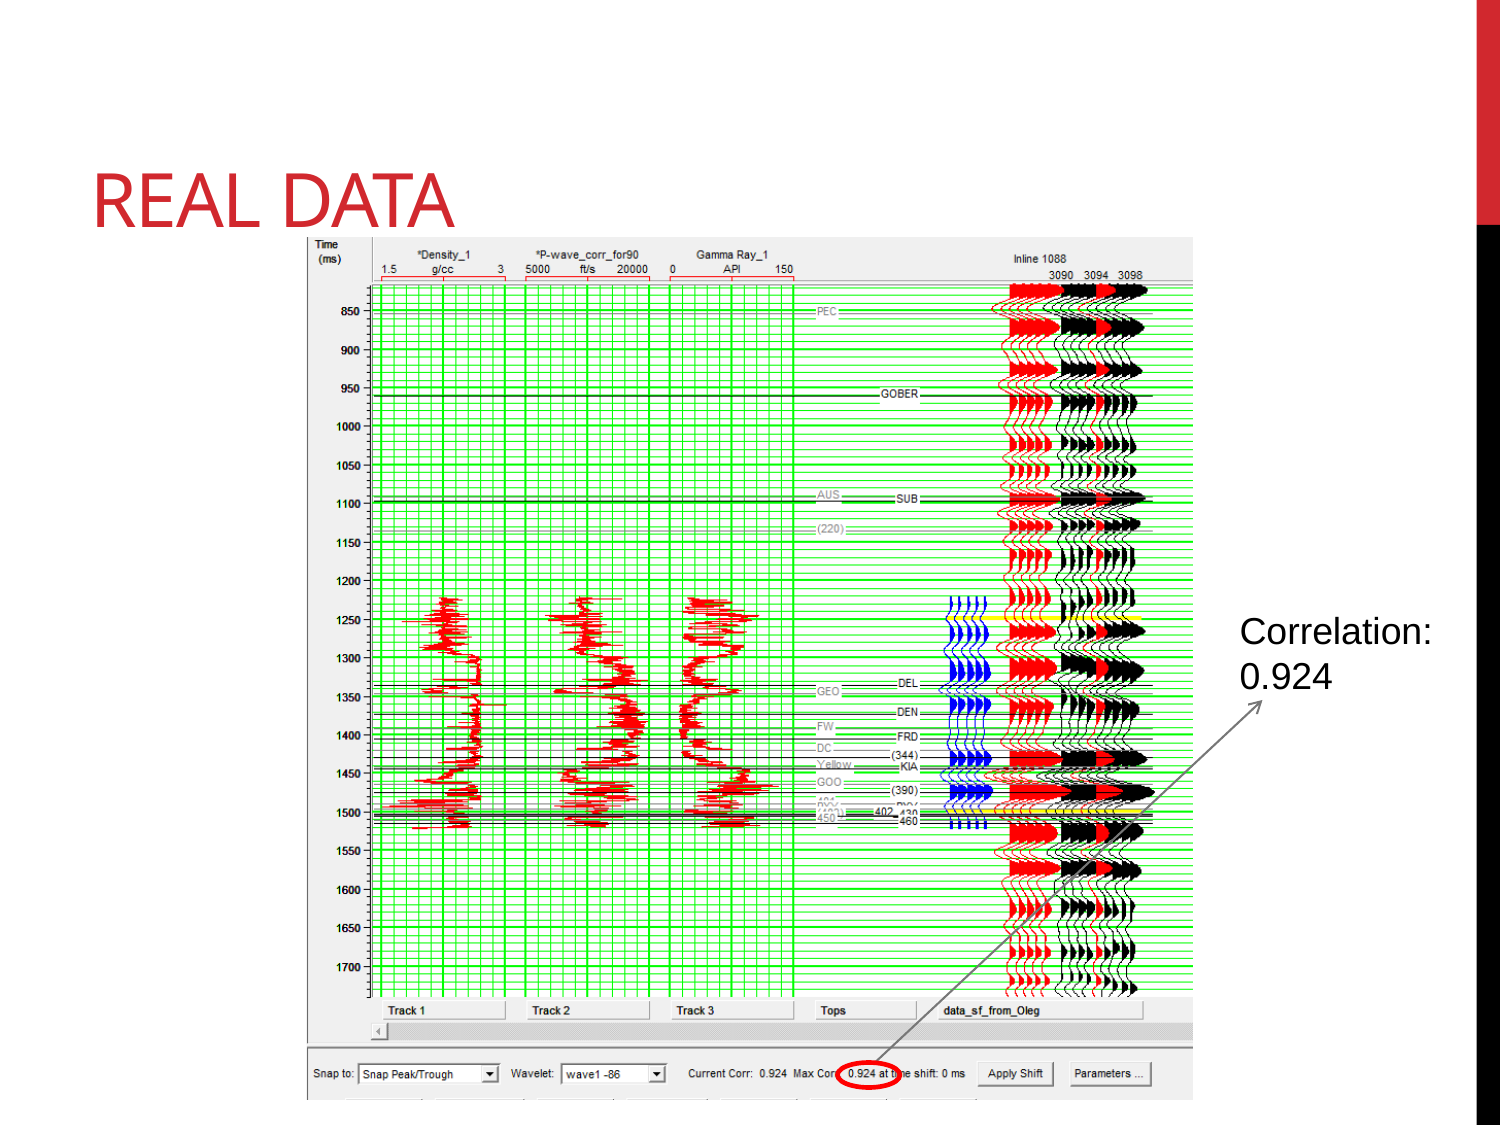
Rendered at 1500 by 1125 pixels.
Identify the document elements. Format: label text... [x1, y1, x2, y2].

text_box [874, 699, 1263, 1063]
text_box Correlation:0.924 [1224, 599, 1463, 705]
picture [306, 236, 1194, 1101]
title Real data [75, 25, 1025, 250]
